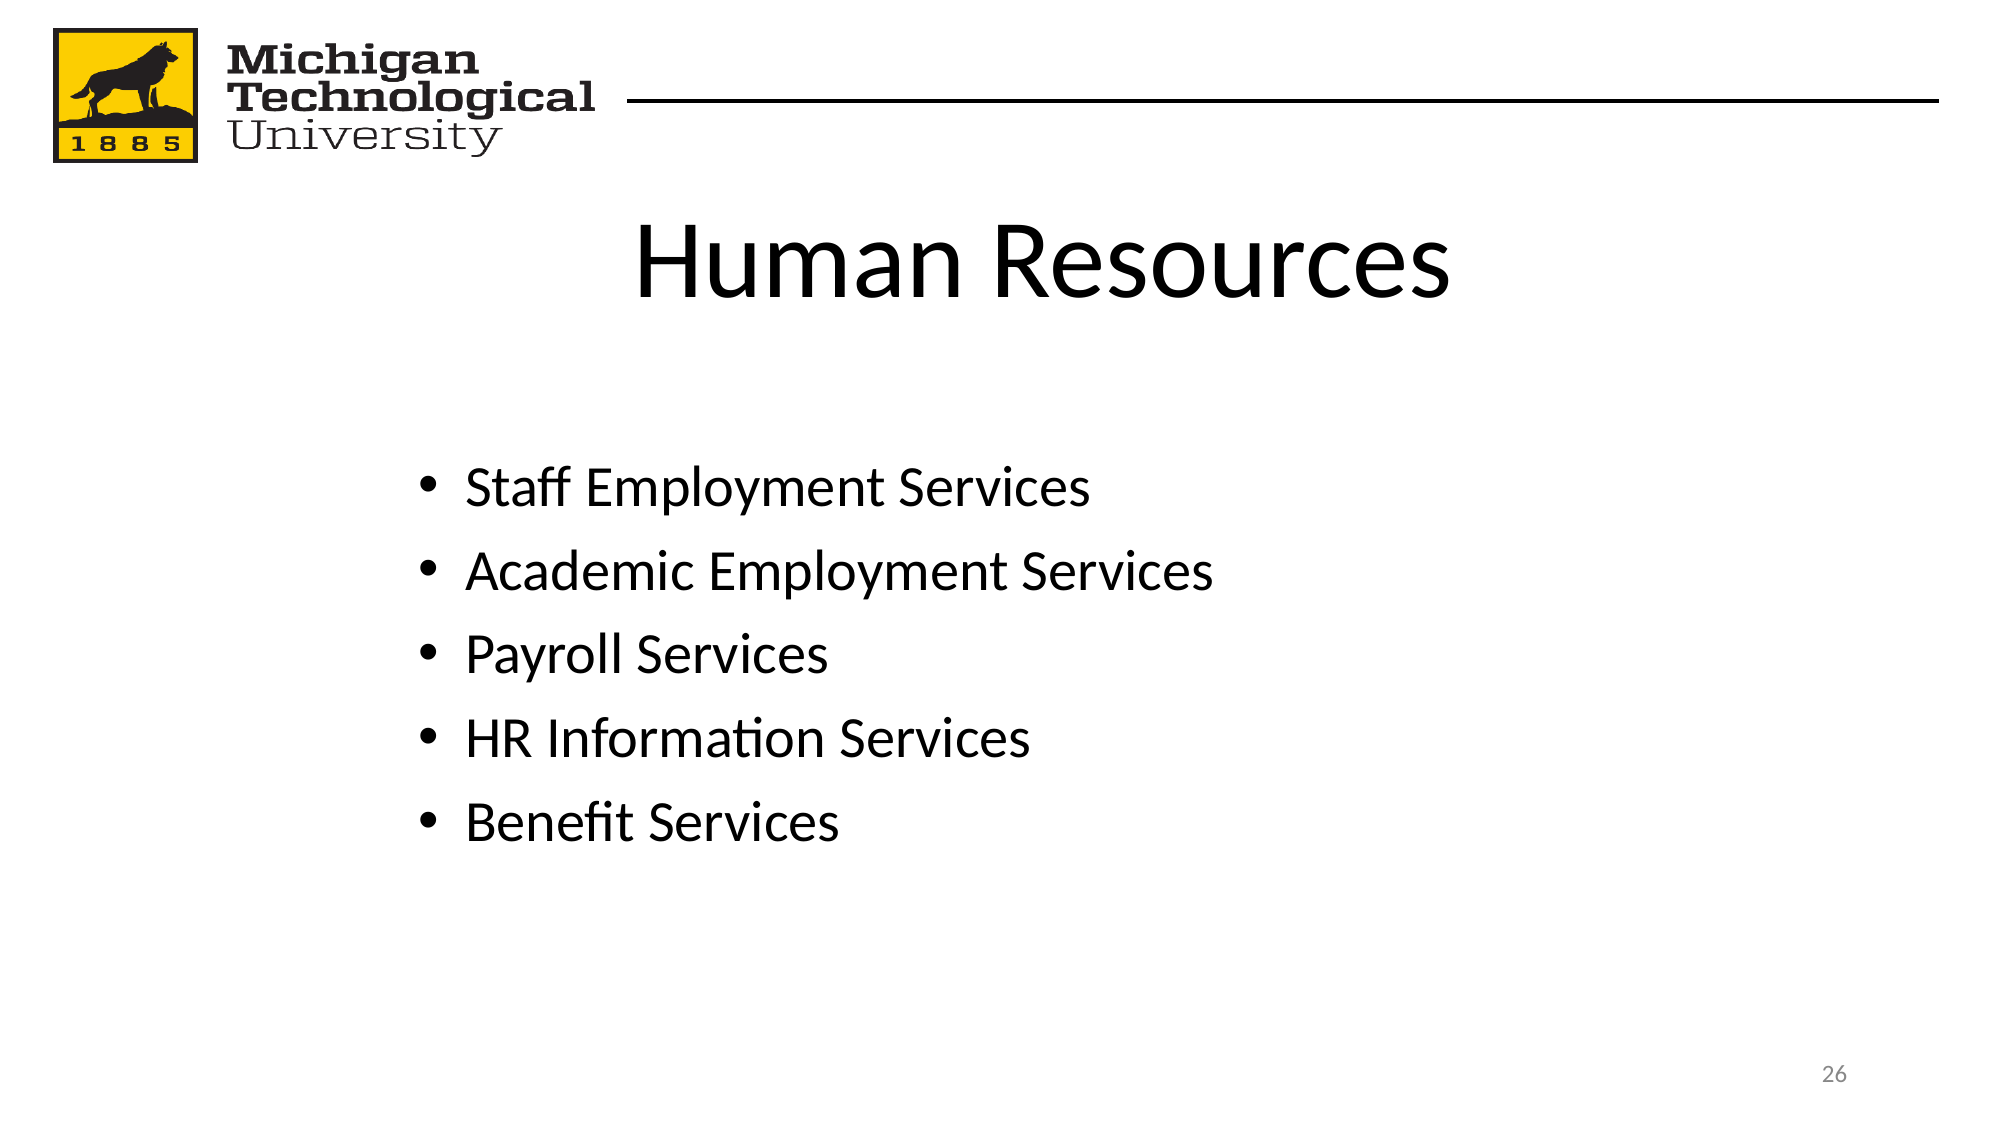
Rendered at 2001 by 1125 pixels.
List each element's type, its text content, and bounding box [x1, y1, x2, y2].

slide_number ‹#› [1412, 1042, 1863, 1103]
title Human Resources [350, 181, 1738, 329]
list Staff Employment Services Academic Employment Services Payroll Services HR Information Services Benefit Services [375, 448, 1650, 898]
picture [53, 28, 595, 163]
